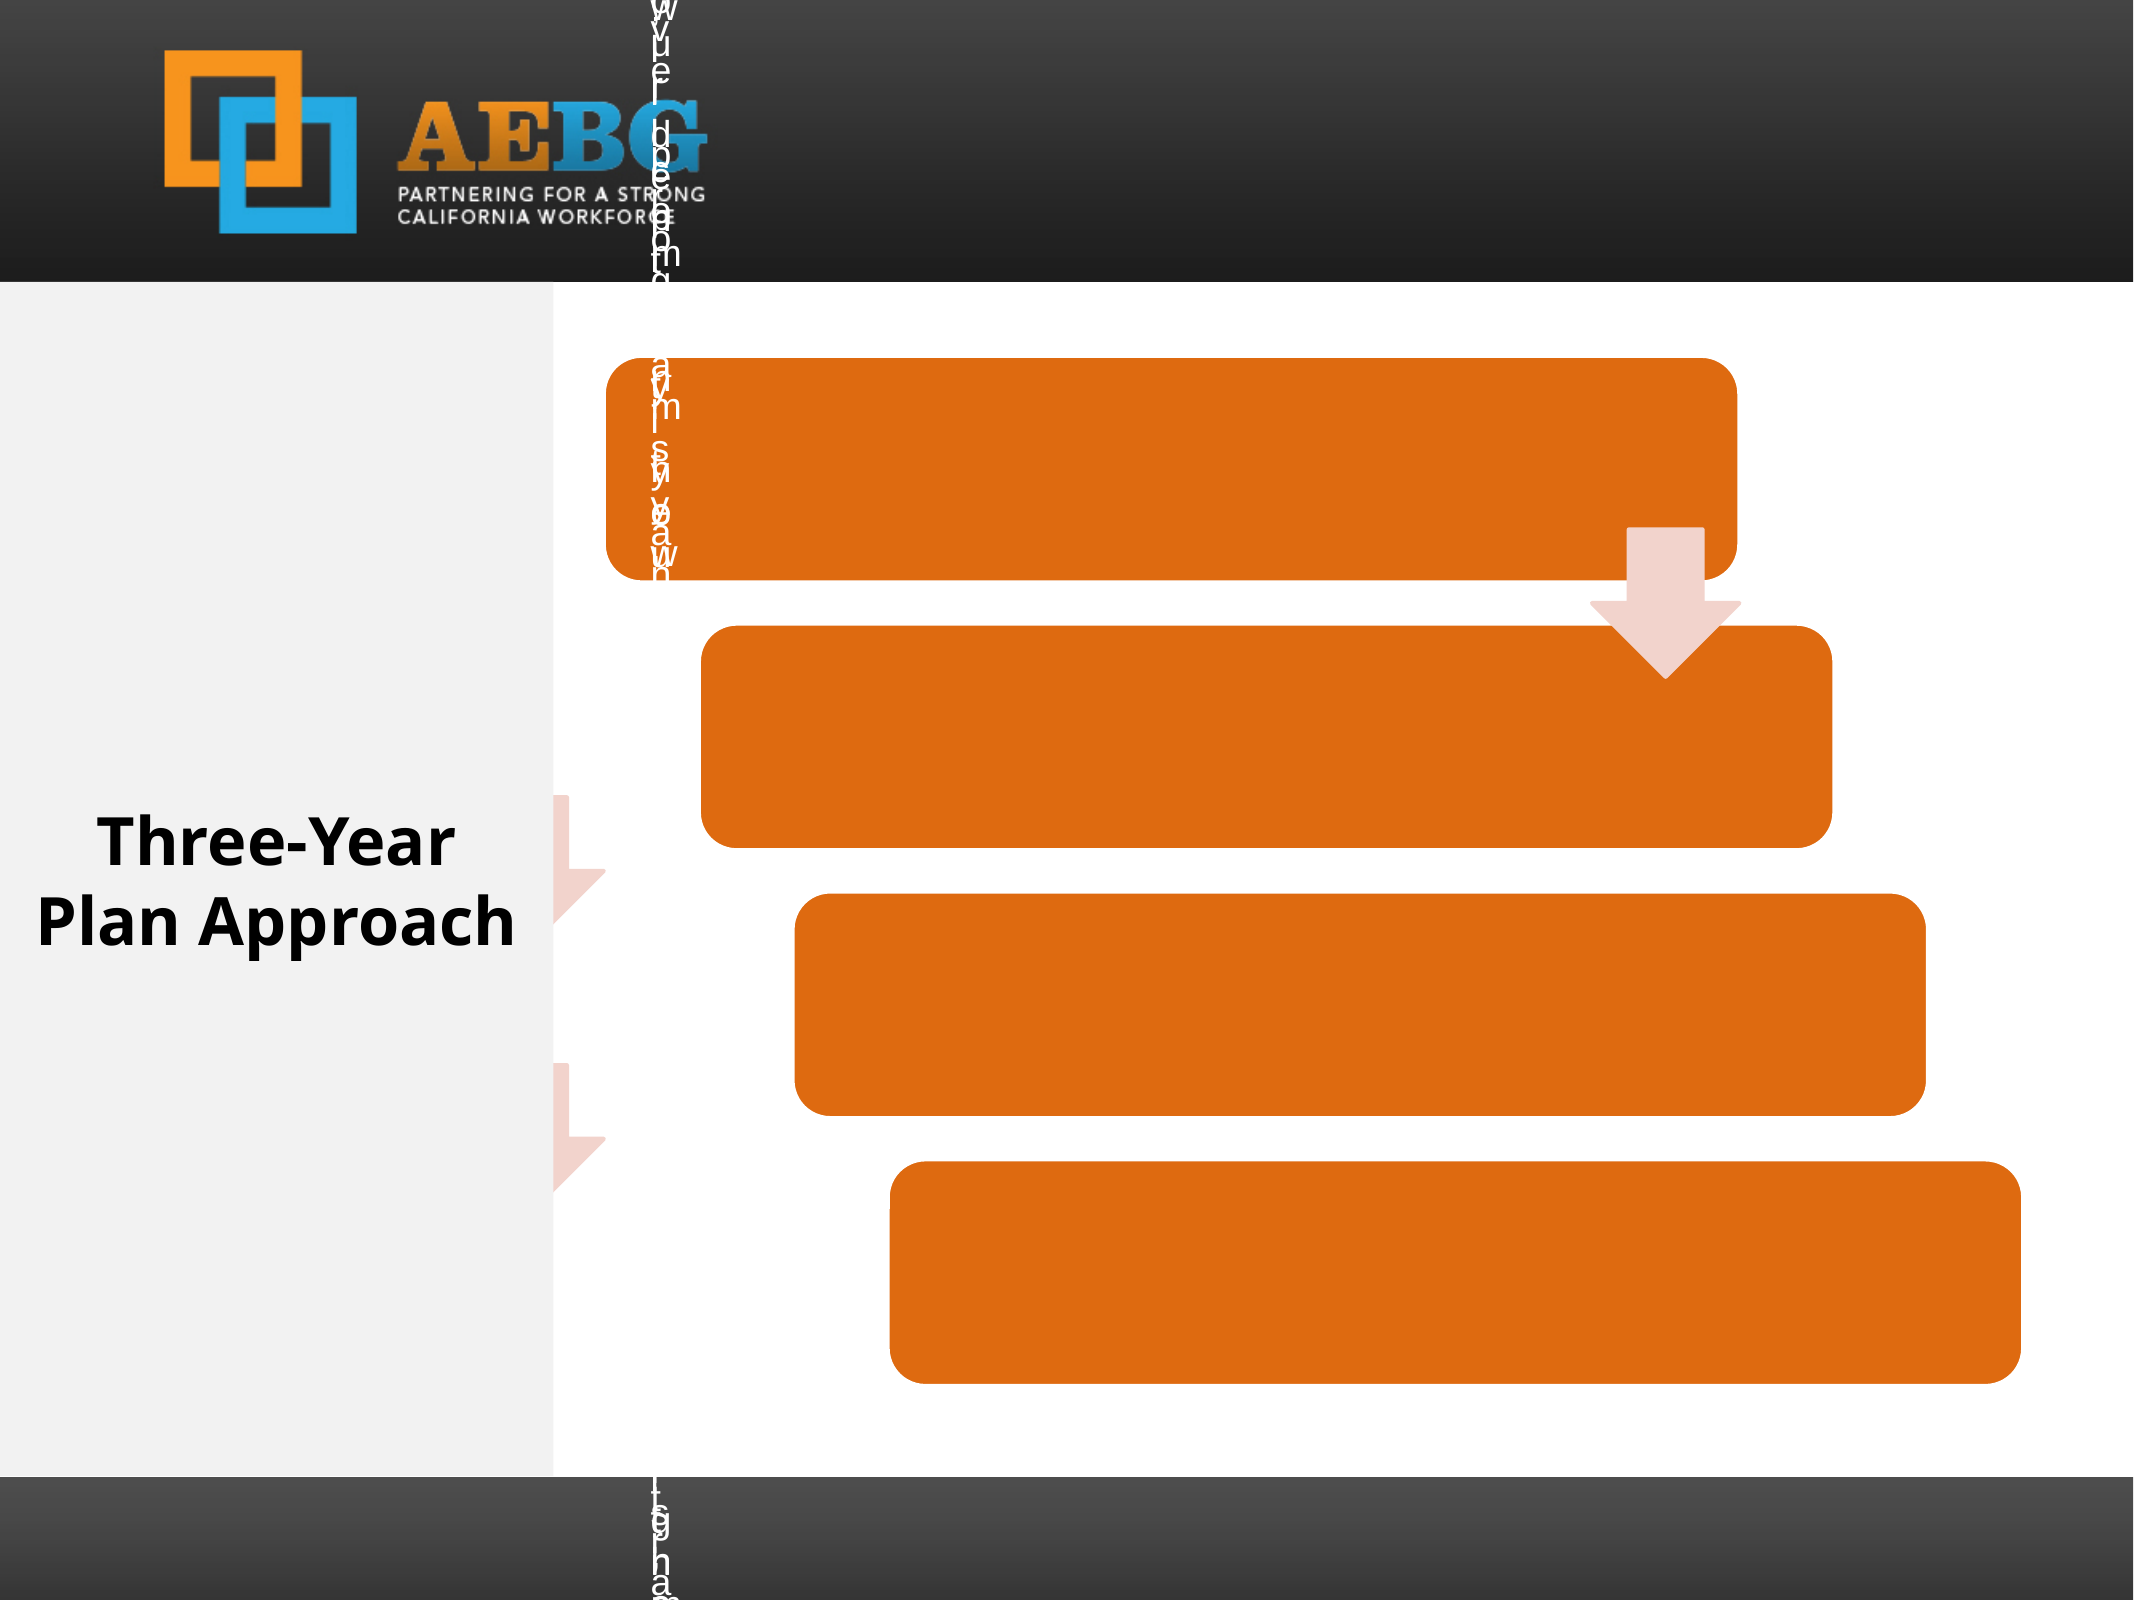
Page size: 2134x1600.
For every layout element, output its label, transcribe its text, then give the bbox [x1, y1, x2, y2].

picture [655, 0, 662, 11]
picture [656, 129, 665, 145]
picture [656, 223, 665, 228]
picture [0, 0, 2134, 282]
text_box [603, 355, 2024, 1387]
picture [656, 213, 665, 221]
picture [0, 1477, 2134, 1600]
picture [656, 1524, 665, 1531]
list Three-Year Plan Approach [0, 281, 554, 1477]
picture [655, 171, 665, 177]
picture [656, 1516, 664, 1523]
picture [656, 149, 666, 163]
picture [668, 0, 674, 17]
picture [655, 275, 665, 282]
picture [657, 1530, 665, 1538]
picture [655, 205, 666, 212]
picture [655, 233, 666, 247]
